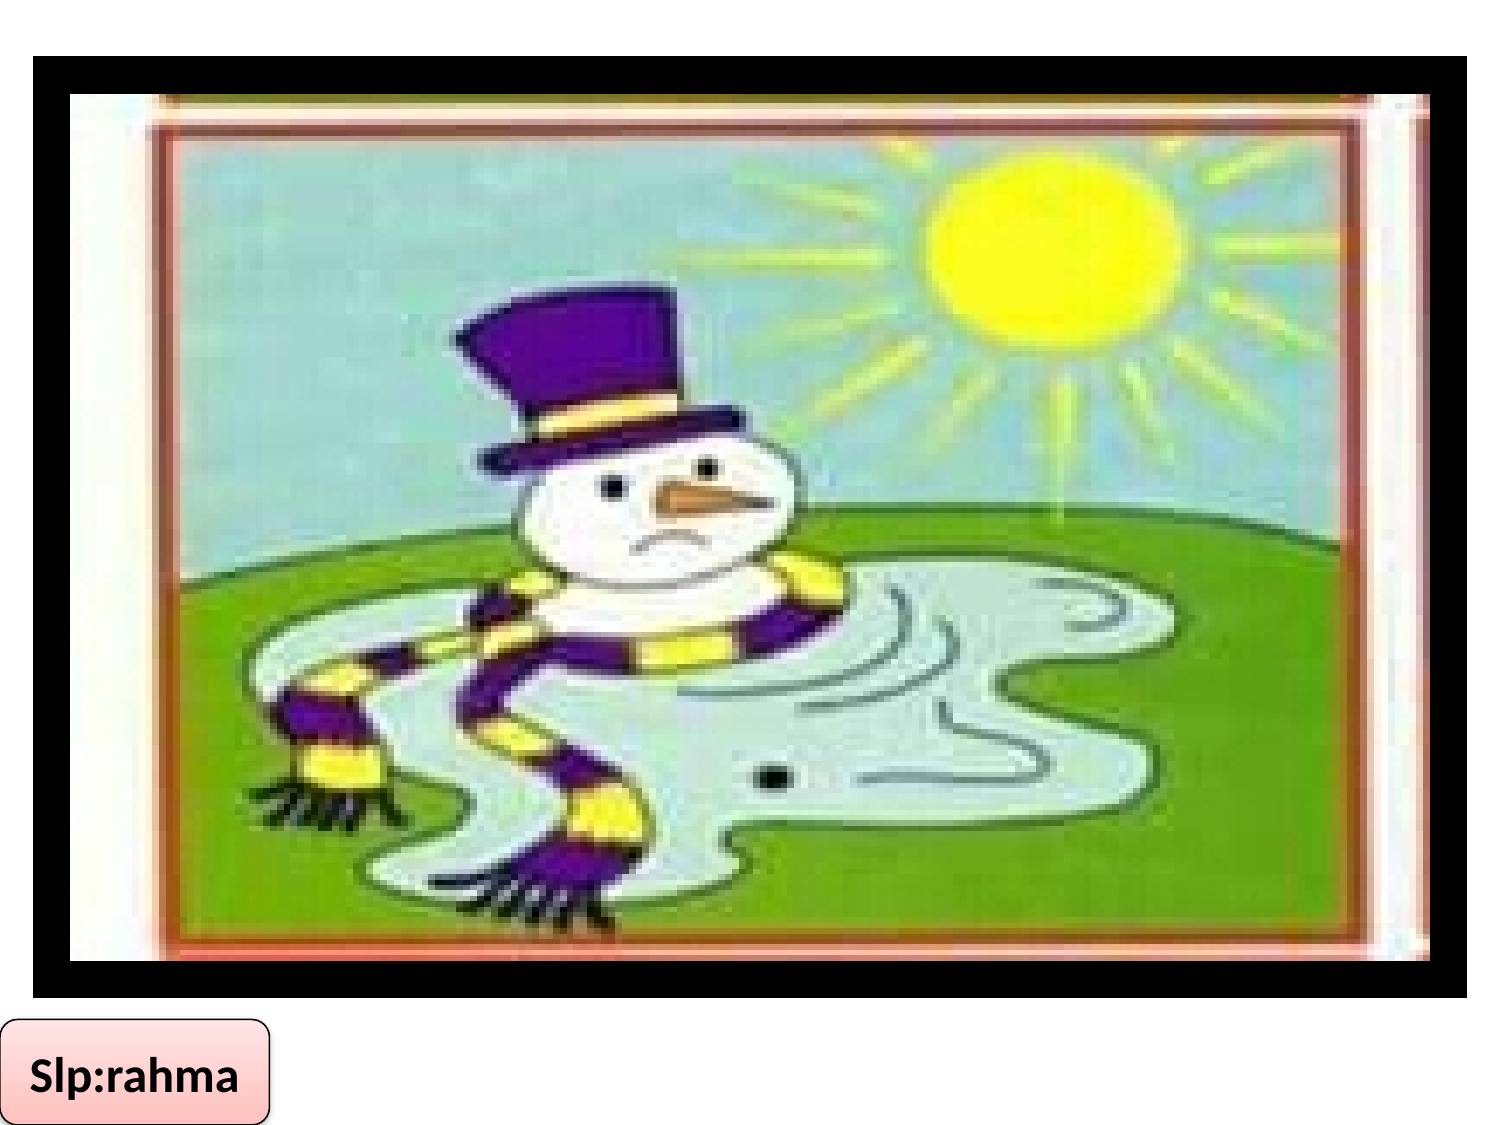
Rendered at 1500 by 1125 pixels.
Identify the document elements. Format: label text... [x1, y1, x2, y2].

picture [70, 93, 1430, 962]
text_box Slp:rahma [0, 1018, 271, 1125]
